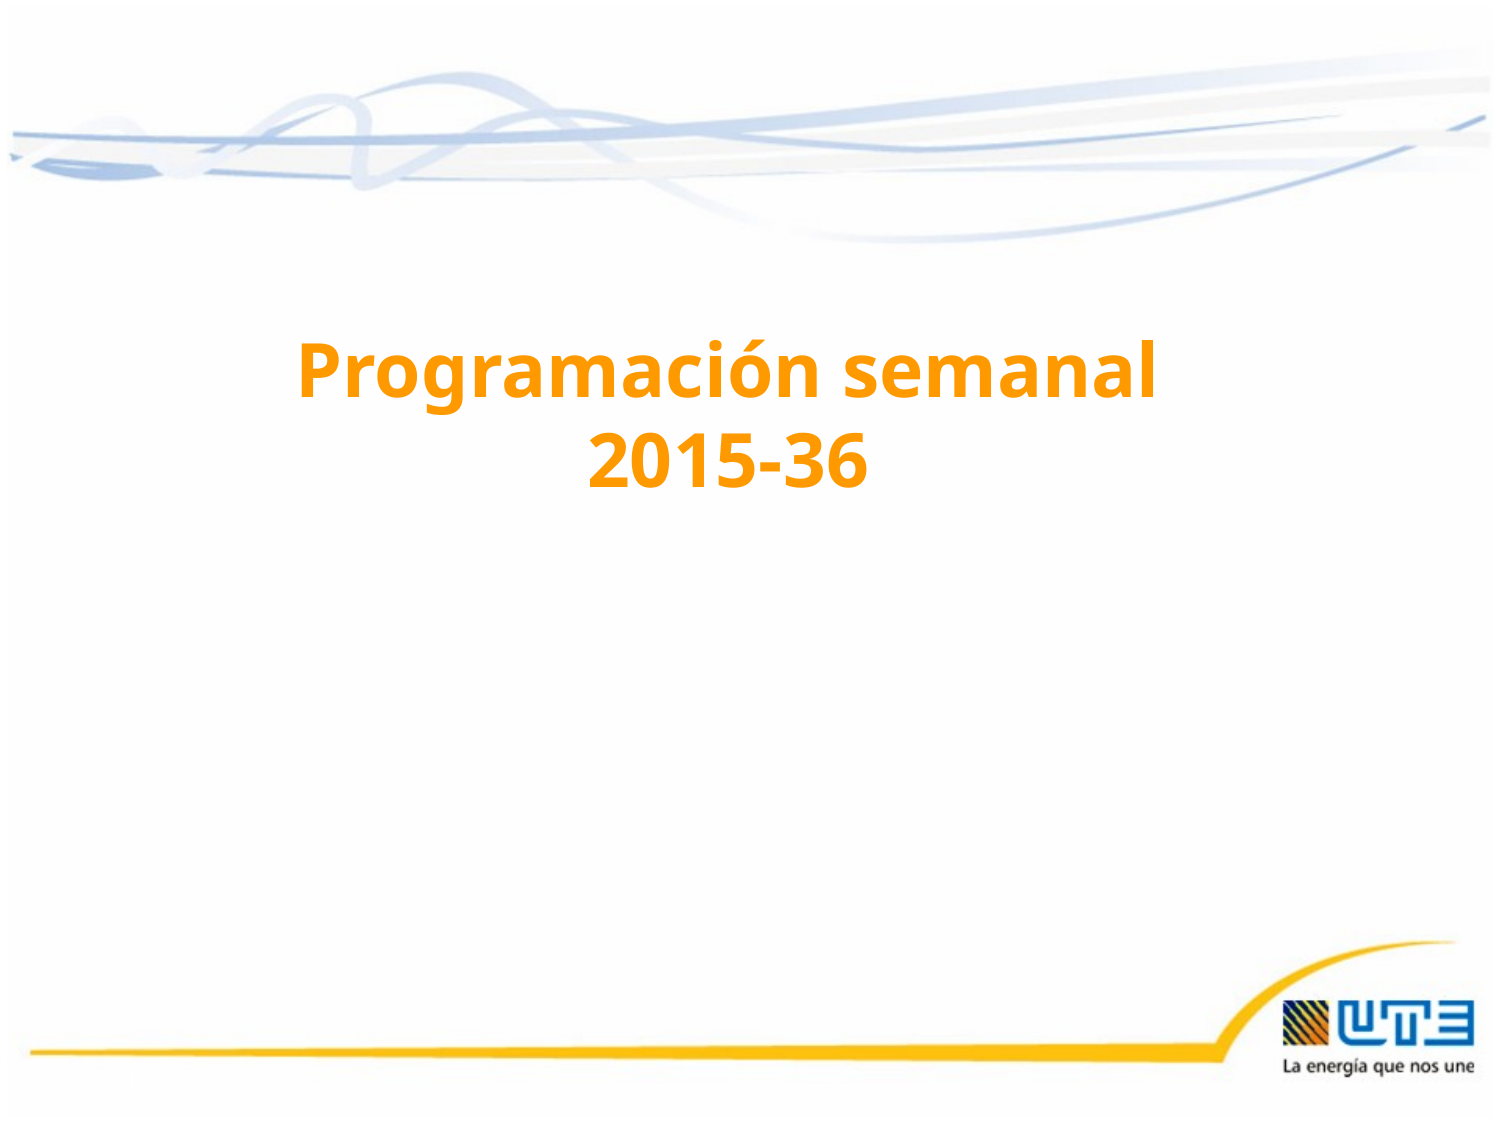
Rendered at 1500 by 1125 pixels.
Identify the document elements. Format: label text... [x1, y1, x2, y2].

text_box 04/09/2015 [75, 1024, 425, 1103]
title Programación semanal 2015-36 [52, 408, 1404, 597]
text_box 17 [1074, 1024, 1425, 1103]
picture [7, 6, 1493, 1118]
